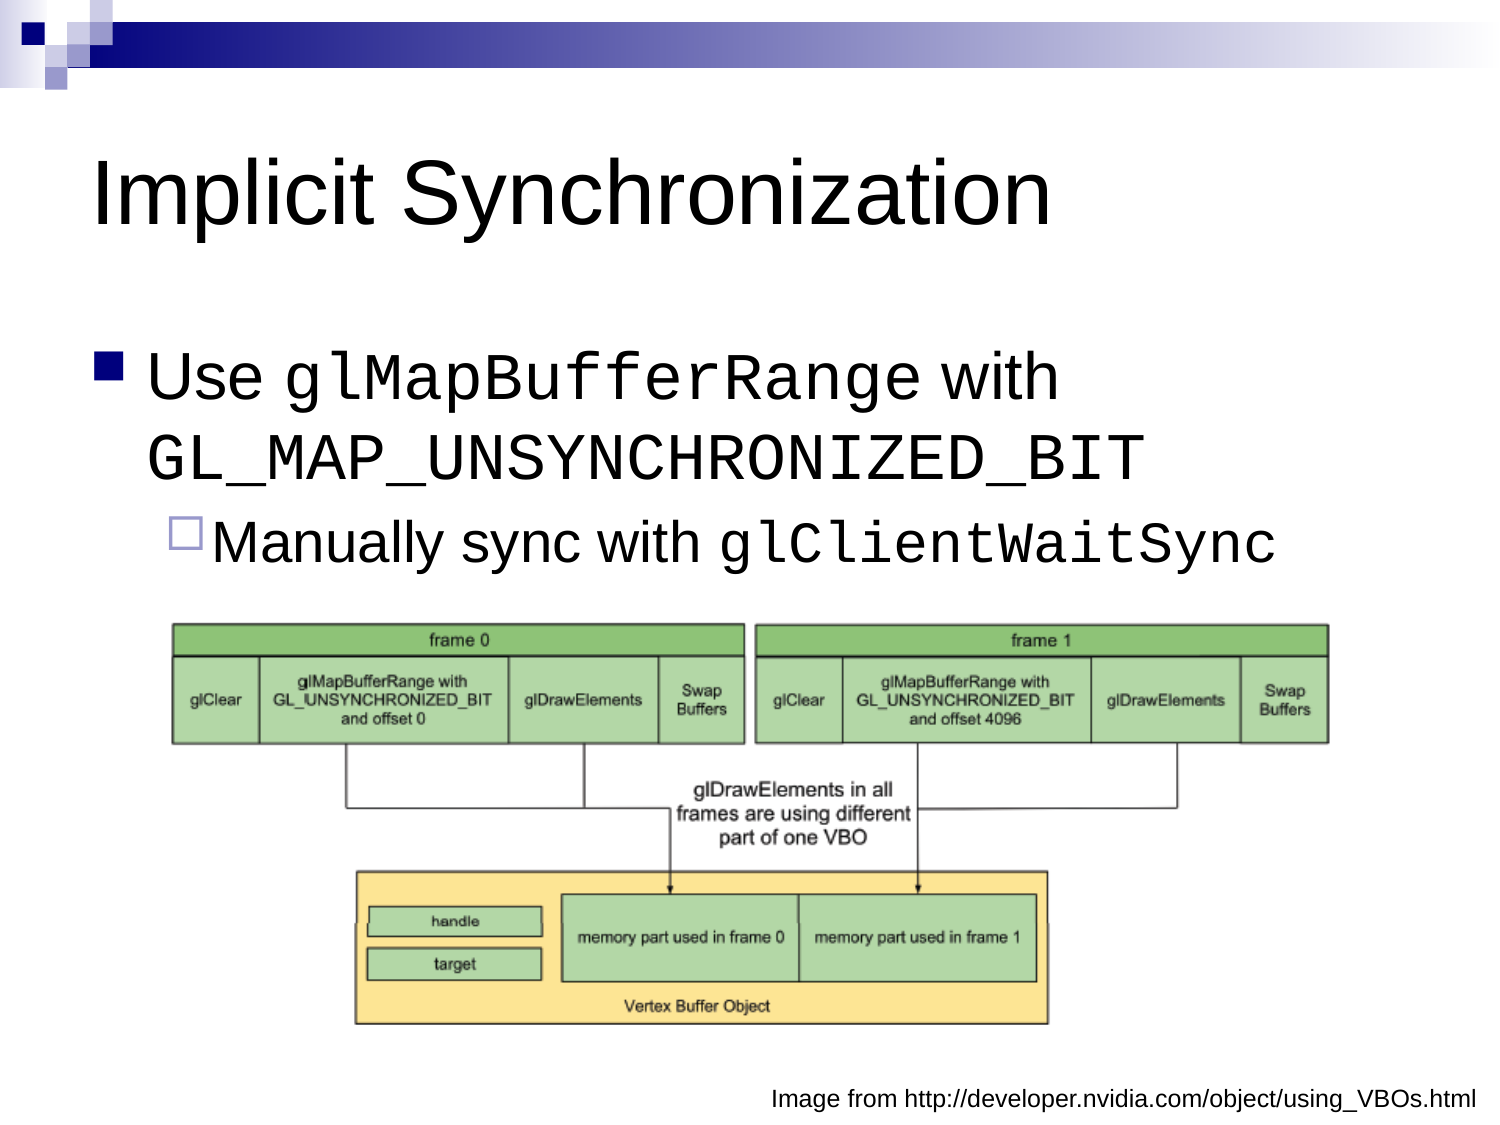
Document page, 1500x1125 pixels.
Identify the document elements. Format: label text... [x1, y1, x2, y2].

title Implicit Synchronization [75, 75, 1425, 300]
text_box Image from http://developer.nvidia.com/object/using_VBOs.html [0, 1074, 1500, 1120]
picture [152, 602, 1347, 1051]
list Use glMapBufferRange with GL_MAP_UNSYNCHRONIZED_BIT Manually sync with glClientWaitSync [75, 324, 1425, 963]
